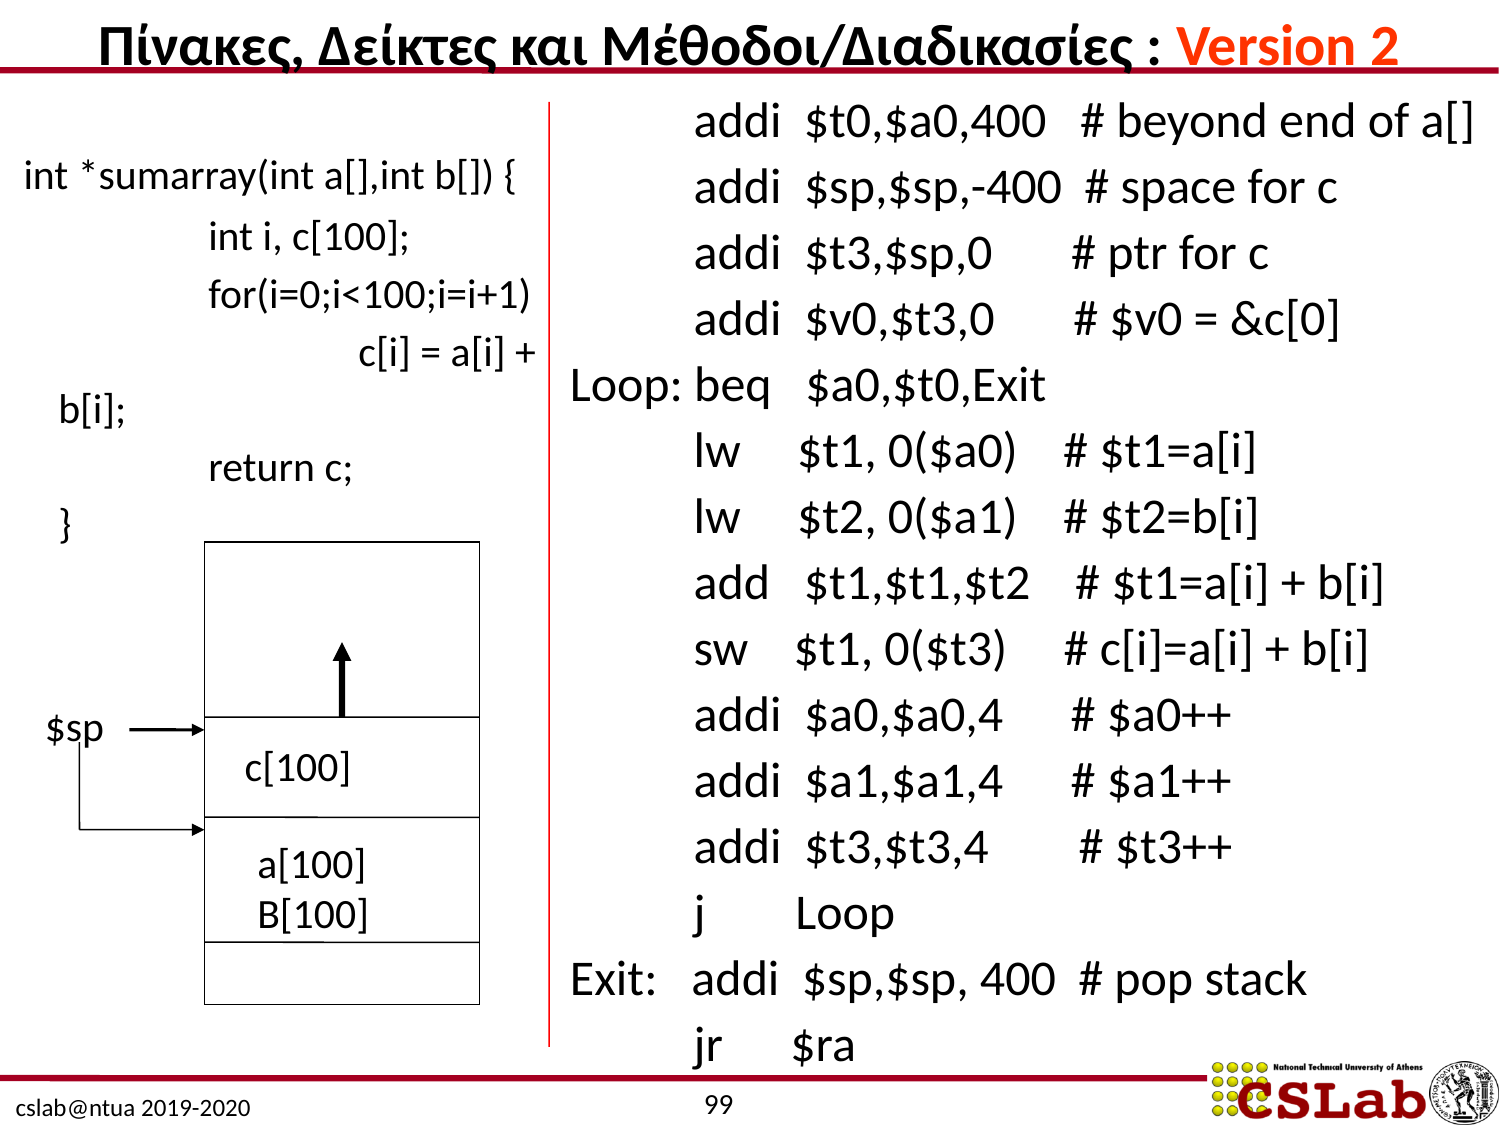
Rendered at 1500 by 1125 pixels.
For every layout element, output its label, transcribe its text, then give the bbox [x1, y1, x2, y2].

text_box a[100] B[100] [242, 829, 385, 945]
text_box Πίνακες, Δείκτες και Μέθοδοι/Διαδικασίες : Version 2 [0, 0, 1499, 71]
picture [1207, 1076, 1499, 1125]
text_box int *sumarray(int a[],int b[]) { int i, c[100]; for(i=0;i<100;i=i+1) c[i] = a[i] + b[i]; return c; } [550, 117, 559, 551]
text_box [204, 943, 480, 1005]
text_box [79, 823, 205, 836]
text_box [129, 723, 204, 737]
text_box addi $t0,$a0,400 # beyond end of a[] addi $sp,$sp,-400 # space for c addi $t3,$sp,0 # ptr for c addi $v0,$t3,0 # $v0 = &c[0] Loop: beq $a0,$t0,Exit lw $t1, 0($a0) # $t1=a[i] lw $t2, 0($a1) # $t2=b[i] add $t1,$t1,$t2 # $t1=a[i] + b[i] sw $t1, 0($t3) # c[i]=a[i] + b[i] addi $a0,$a0,4 # $a0++ addi $a1,$a1,4 # $a1++ addi $t3,$t3,4 # $t3++ j Loop Exit: addi $sp,$sp, 400 # pop stack jr $ra [559, 77, 1499, 1076]
text_box int *sumarray(int a[],int b[]) { int i, c[100]; for(i=0;i<100;i=i+1) c[i] = a[i] + b[i]; return c; } [0, 117, 549, 551]
text_box $sp [29, 692, 120, 757]
text_box [204, 818, 480, 942]
text_box [204, 542, 480, 717]
text_box [204, 718, 480, 817]
text_box [335, 642, 349, 718]
footer cslab@ntua 2019-2020 [0, 1083, 270, 1114]
slide_number 99 [562, 1077, 876, 1118]
